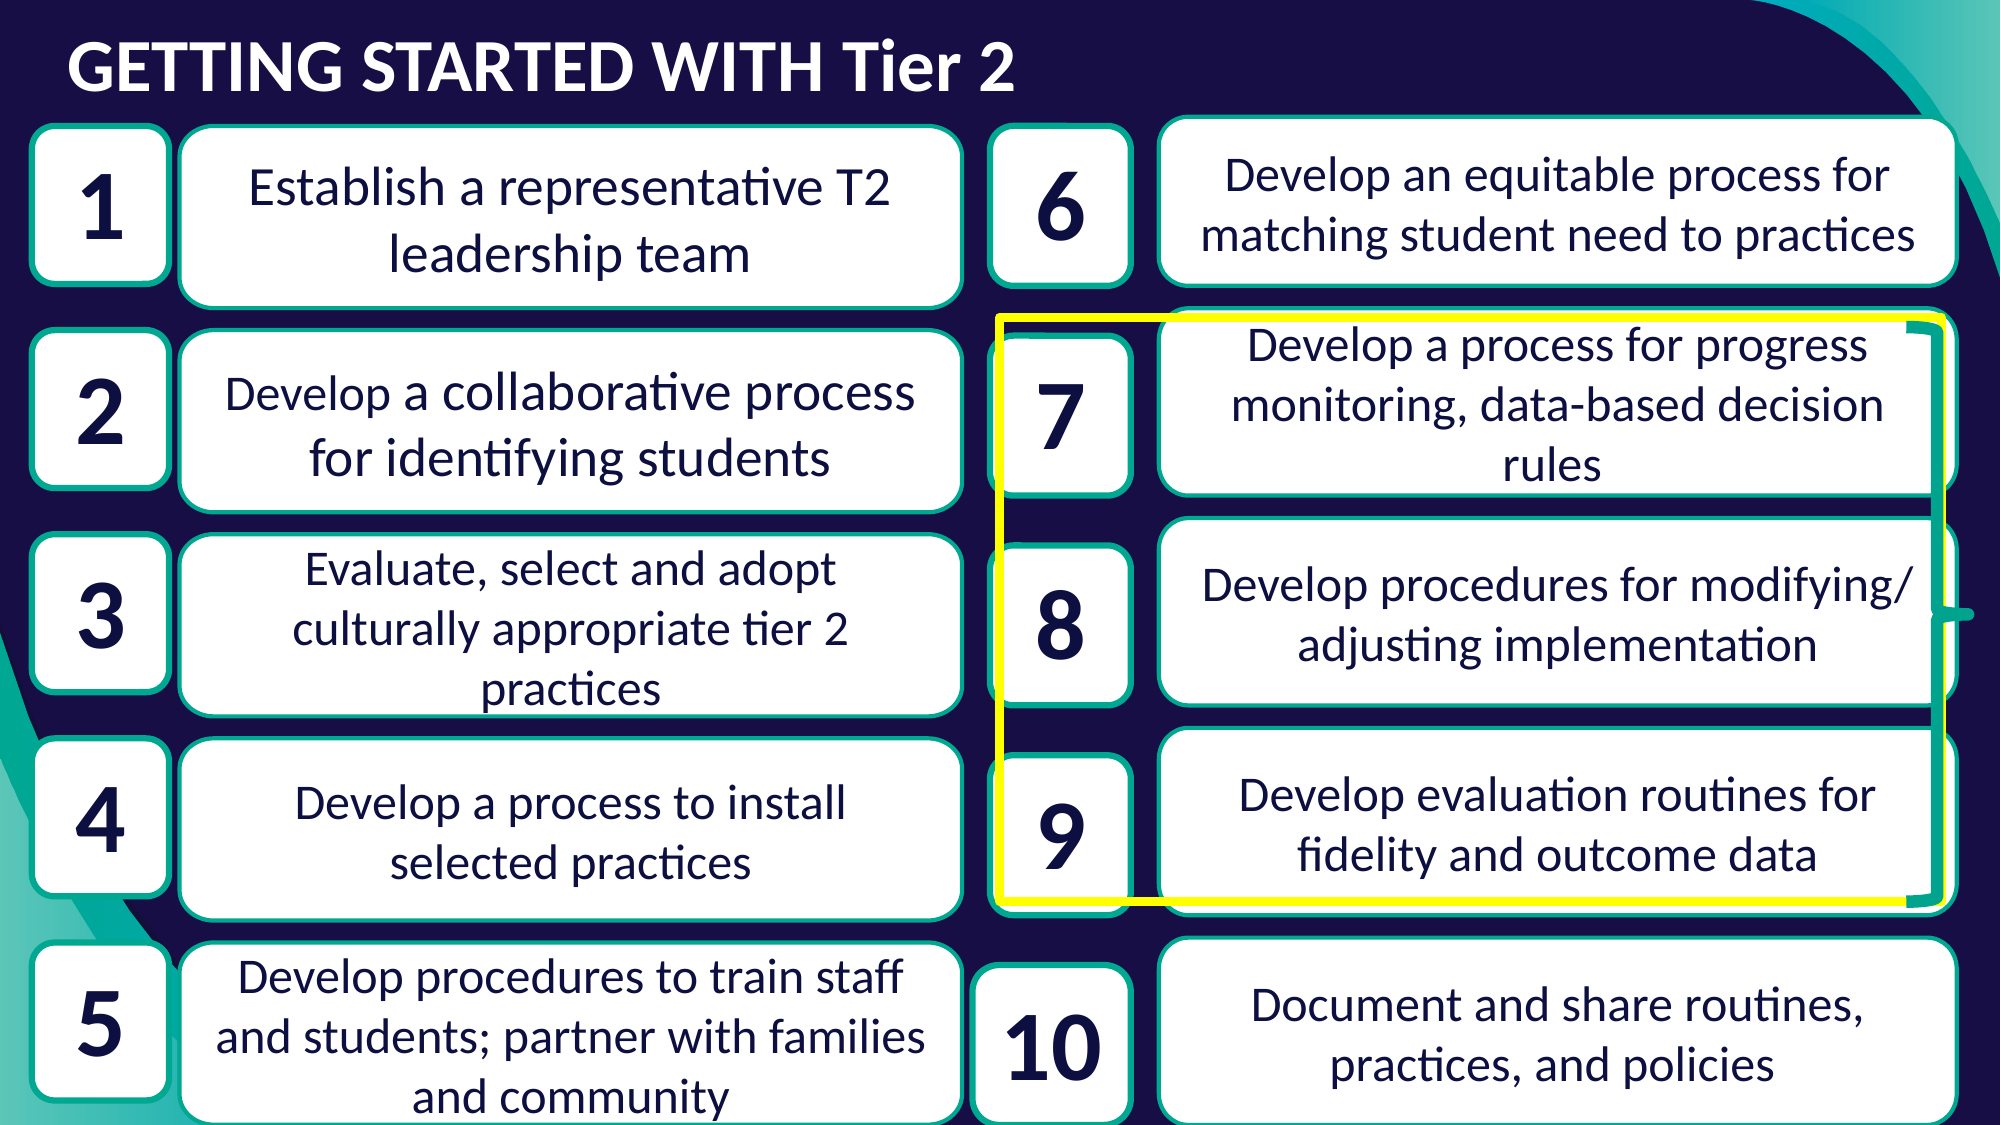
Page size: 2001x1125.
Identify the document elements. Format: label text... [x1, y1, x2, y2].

text_box GETTING STARTED WITH Tier 2 [53, 19, 1806, 116]
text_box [31, 125, 963, 1125]
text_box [972, 116, 1957, 1125]
